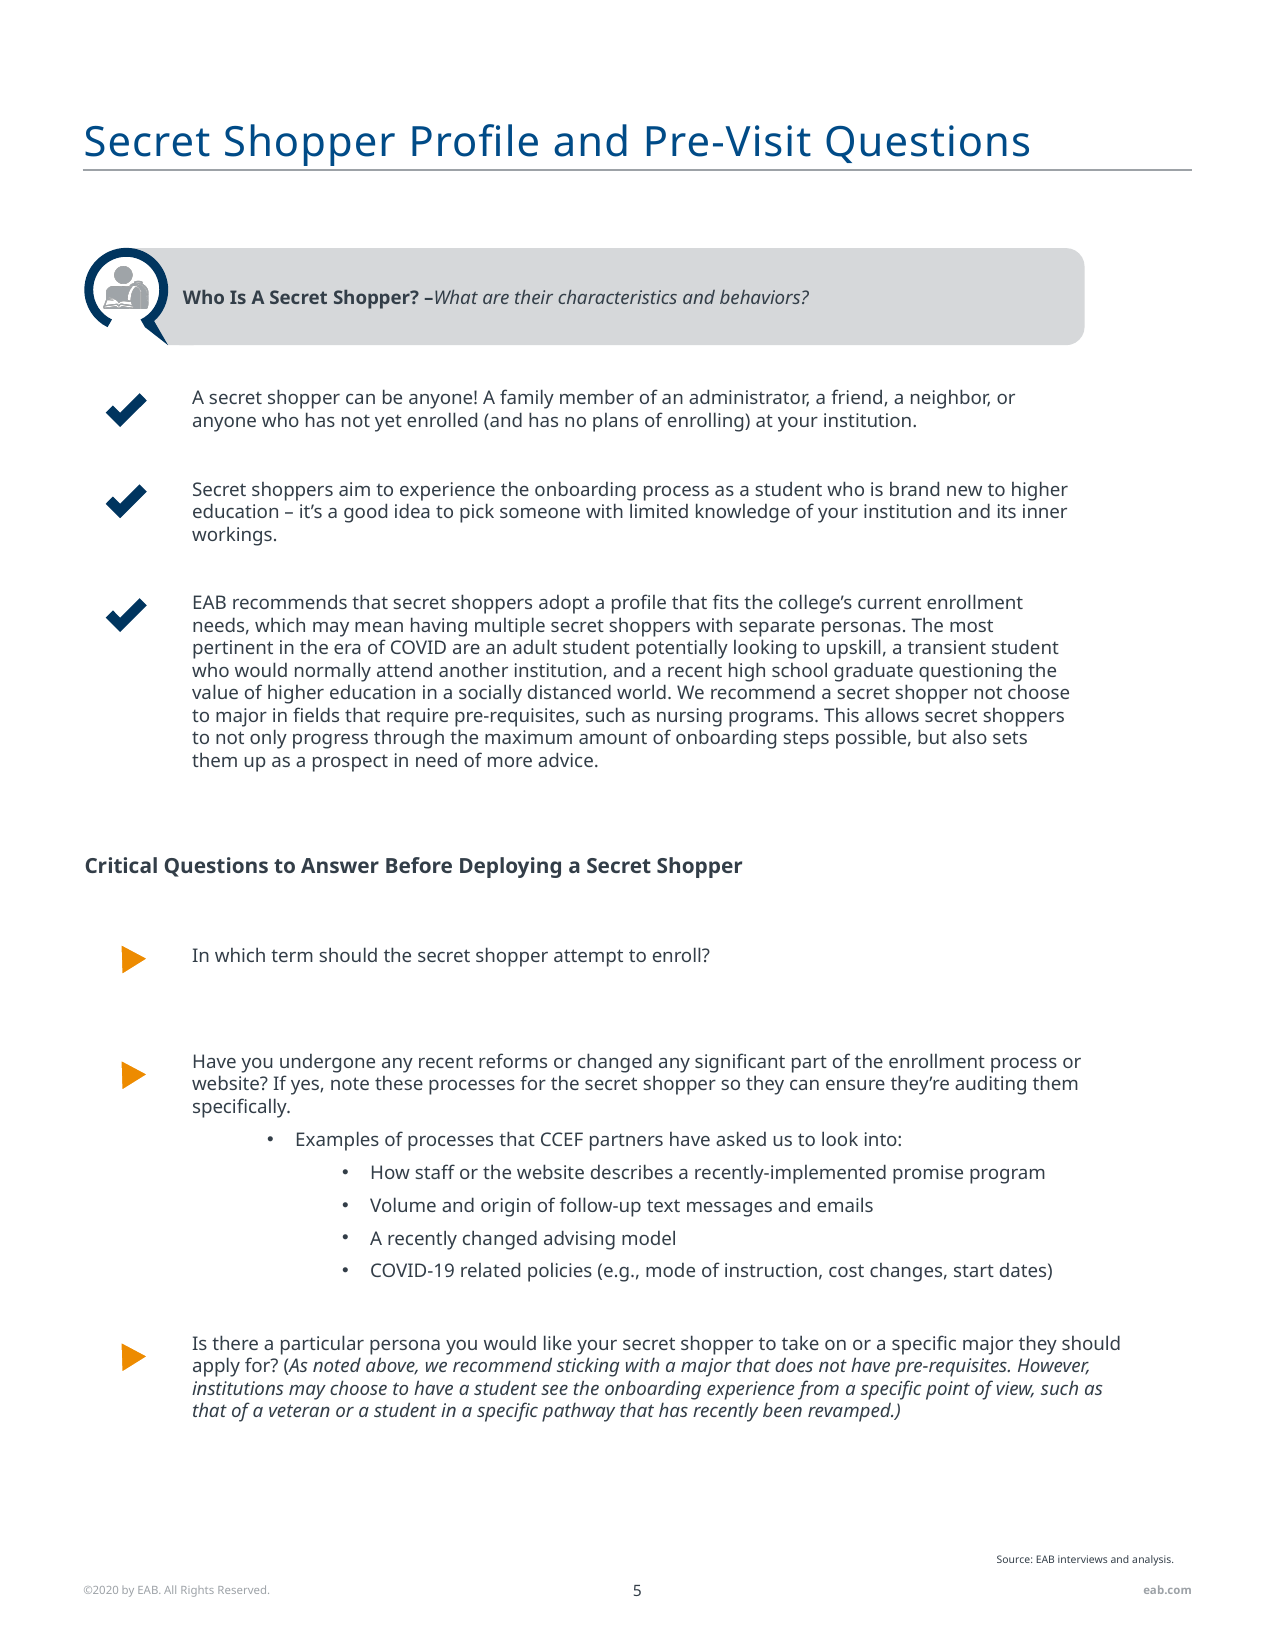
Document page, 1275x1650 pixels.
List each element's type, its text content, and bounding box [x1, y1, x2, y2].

text_box [105, 484, 147, 519]
title Secret Shopper Profile and Pre-Visit Questions [83, 114, 1192, 166]
text_box In which term should the secret shopper attempt to enroll? [192, 943, 1133, 967]
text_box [90, 246, 1085, 357]
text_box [110, 1331, 1133, 1446]
text_box EAB recommends that secret shoppers adopt a profile that fits the college’s current enrollment needs, which may mean having multiple secret shoppers with separate personas. The most pertinent in the era of COVID are an adult student potentially looking to upskill, a transient student who would normally attend another institution, and a recent high school graduate questioning the value of higher education in a socially distanced world. We recommend a secret shopper not choose to major in fields that require pre-requisites, such as nursing programs. This allows secret shoppers to not only progress through the maximum amount of onboarding steps possible, but also sets them up as a prospect in need of more advice. [192, 590, 1071, 772]
text_box Secret shoppers aim to experience the onboarding process as a student who is brand new to higher education – it’s a good idea to pick someone with limited knowledge of your institution and its inner workings. [192, 477, 1071, 545]
text_box [118, 941, 152, 979]
list Source: EAB interviews and analysis. [996, 1514, 1192, 1566]
text_box Critical Questions to Answer Before Deploying a Secret Shopper [84, 852, 1166, 878]
text_box A secret shopper can be anyone! A family member of an administrator, a friend, a neighbor, or anyone who has not yet enrolled (and has no plans of enrolling) at your institution. [192, 385, 1071, 432]
text_box [105, 393, 147, 428]
text_box [105, 598, 147, 633]
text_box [110, 1049, 1133, 1284]
